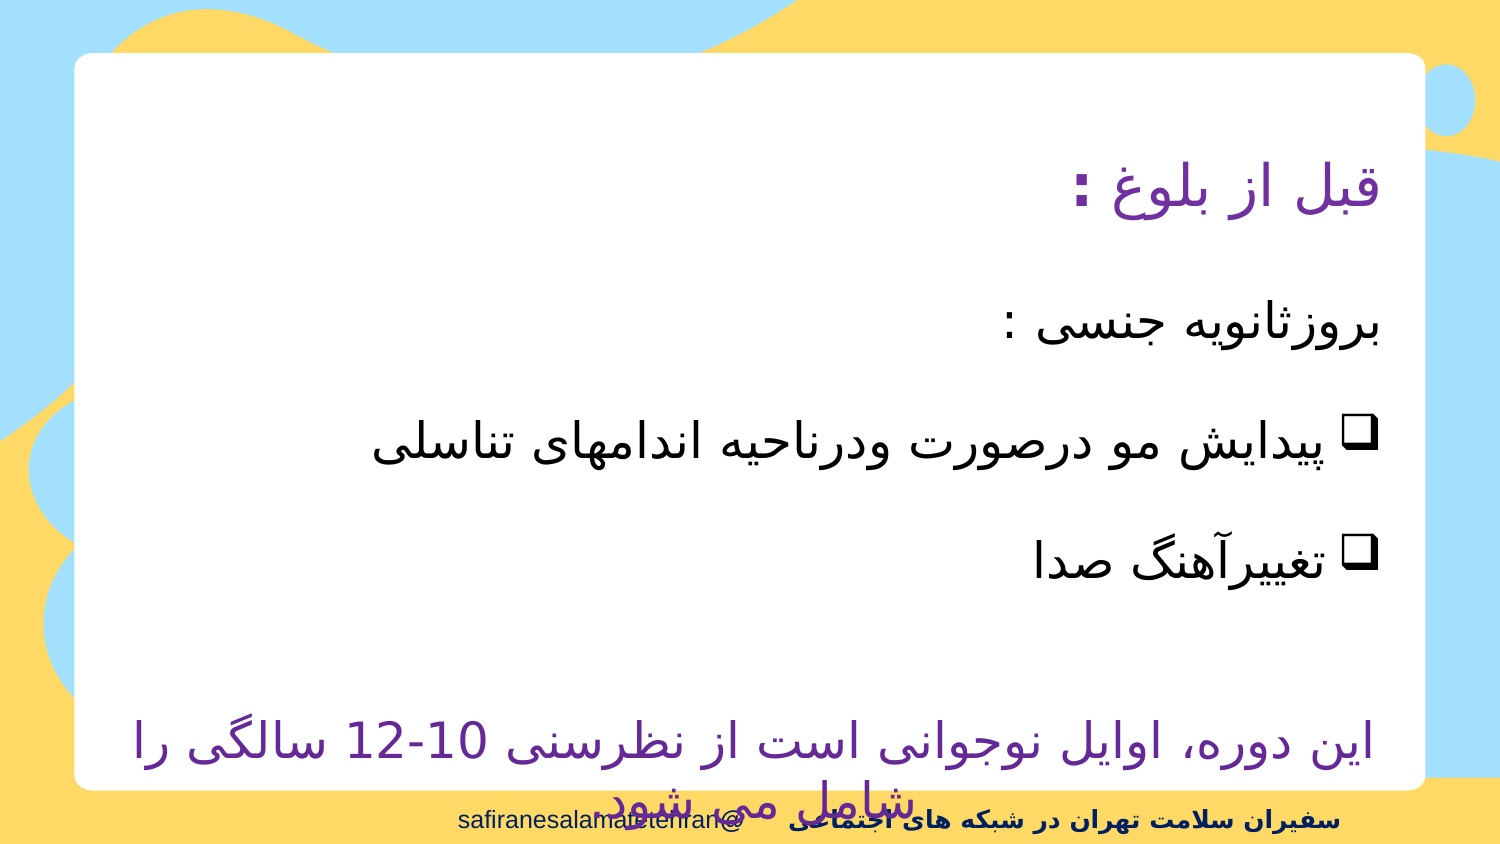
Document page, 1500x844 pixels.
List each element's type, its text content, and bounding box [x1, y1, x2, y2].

text_box قبل از بلوغ : بروزثانویه جنسی : پیدایش مو درصورت ودرناحیه اندامهای تناسلی تغییرآهنگ صدا این دوره، اوایل نوجوانی است از نظرسنی 10-12 سالگی را شامل می شود. [109, 140, 1398, 844]
